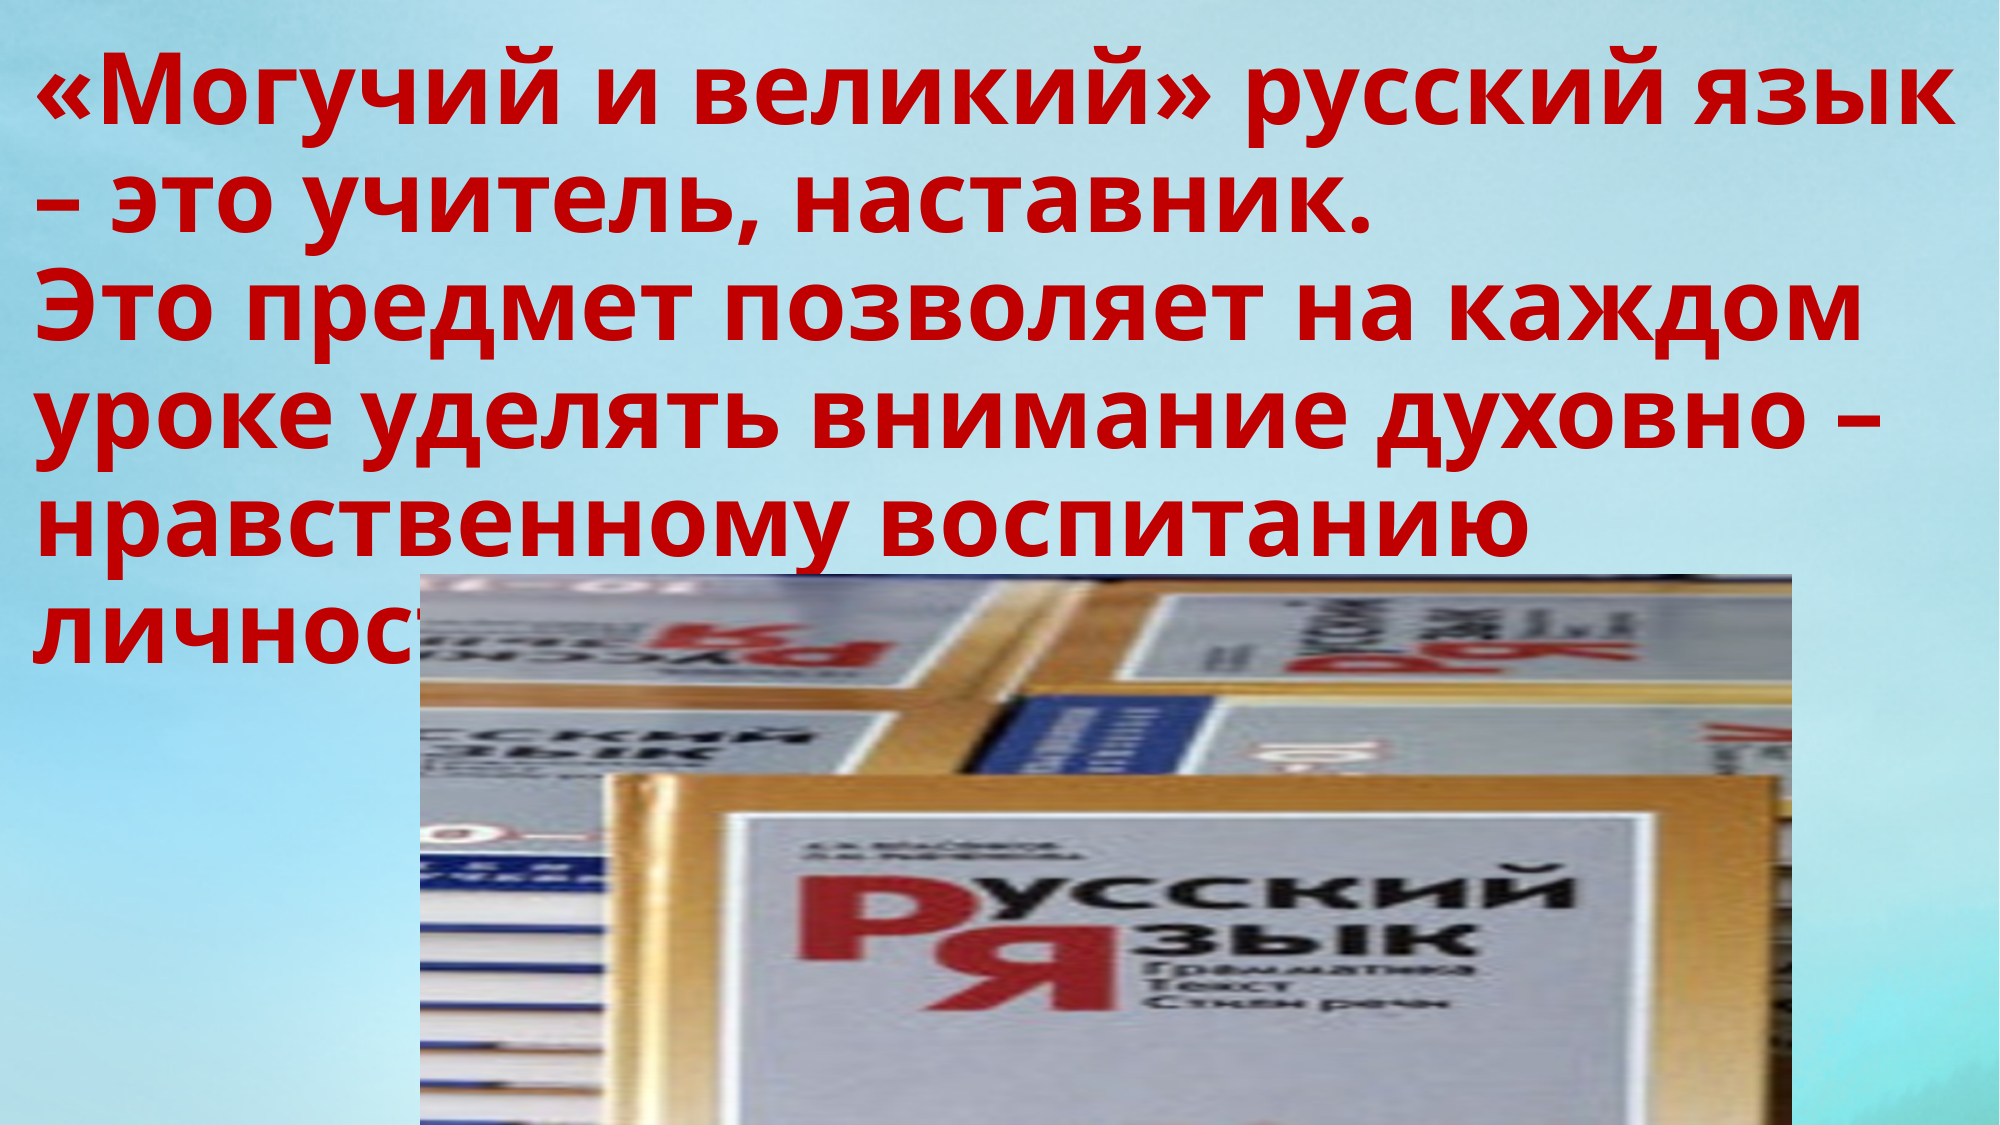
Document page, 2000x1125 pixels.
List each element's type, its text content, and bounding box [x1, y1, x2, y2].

picture [0, 0, 2000, 1125]
text_box «Могучий и великий» русский язык – это учитель, наставник. Это предмет позволяет на каждом уроке уделять внимание духовно – нравственному воспитанию личности ребёнка. [19, 30, 1981, 693]
